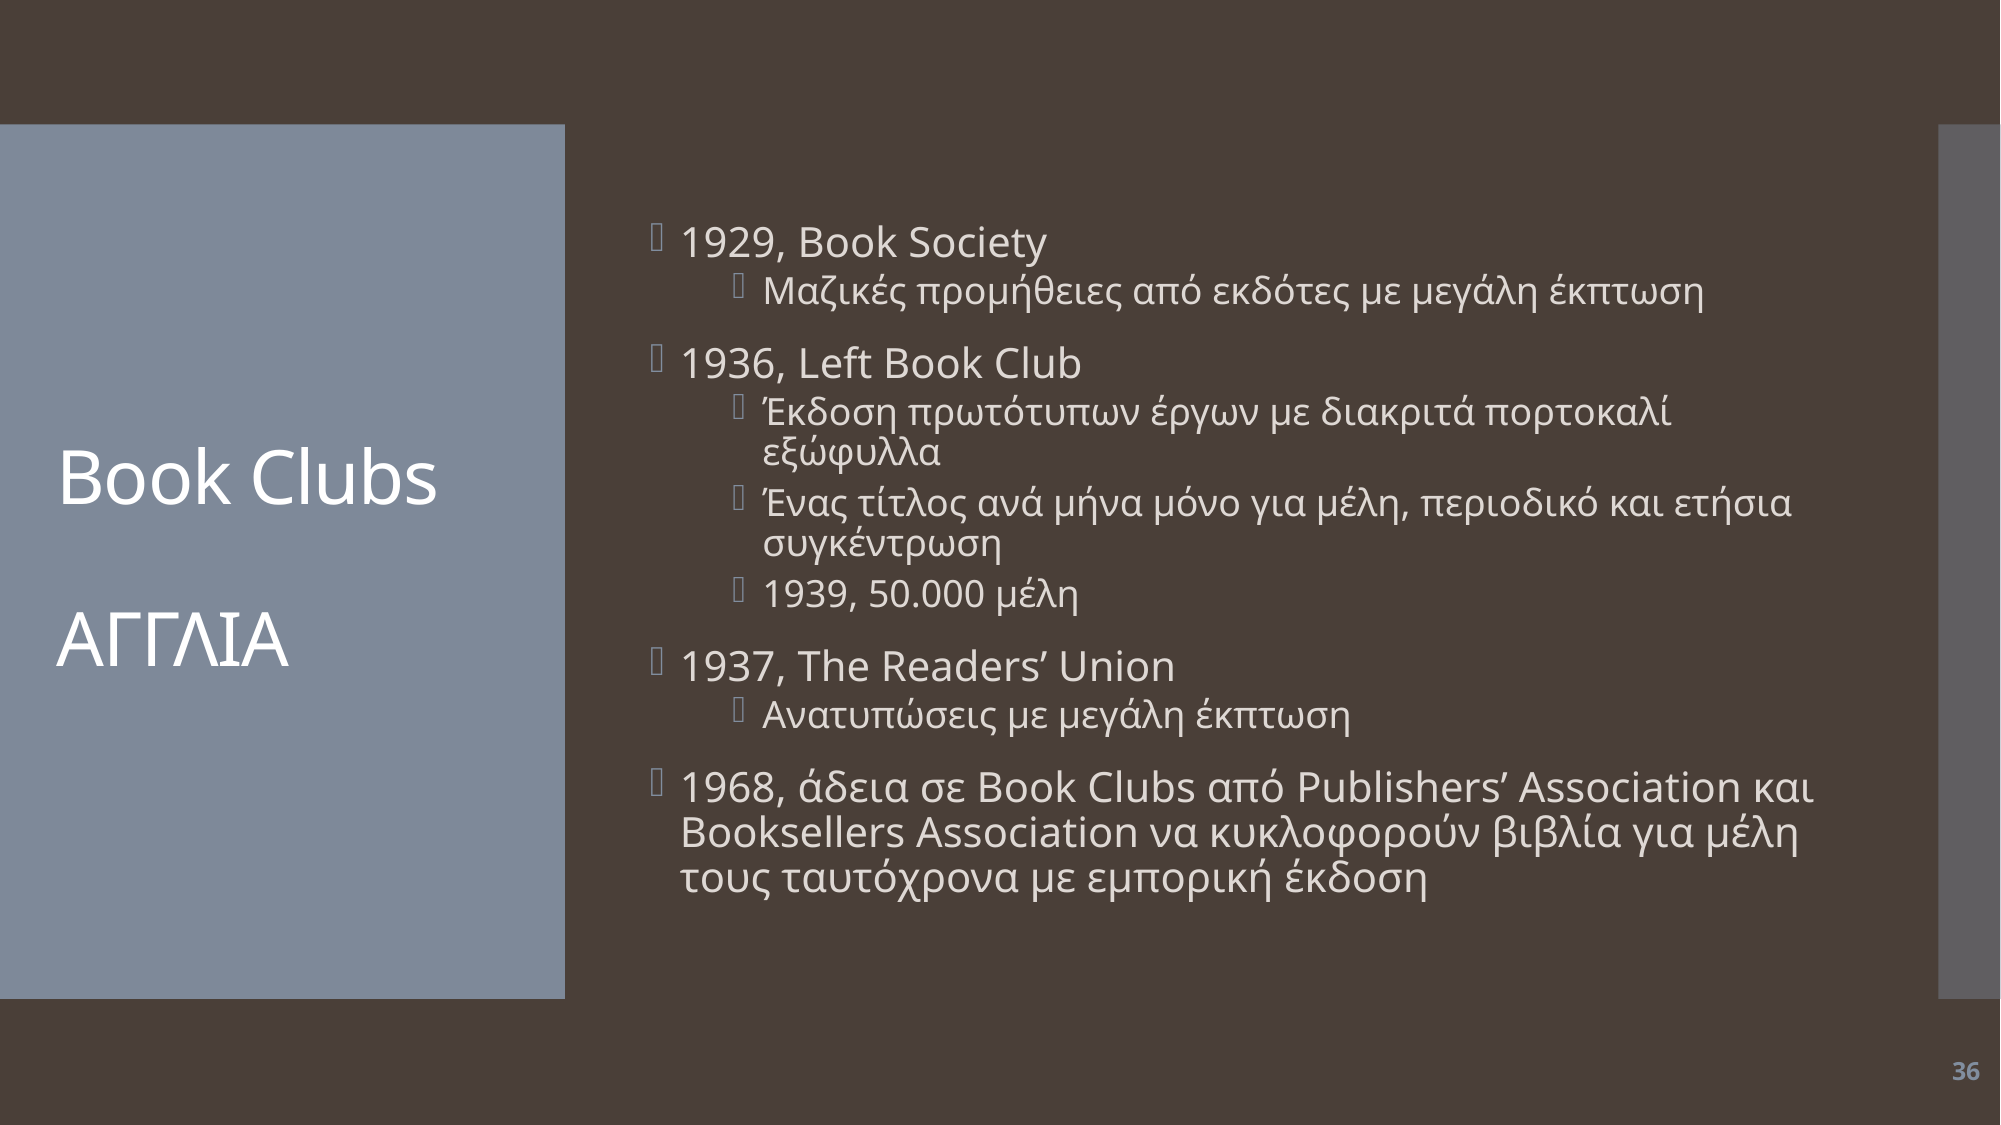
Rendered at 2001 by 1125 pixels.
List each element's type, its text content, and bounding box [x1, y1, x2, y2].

slide_number 36 [1744, 1042, 1996, 1103]
title Book Clubs ΑΓΓΛΙΑ [41, 184, 525, 940]
list 1929, Book Society Μαζικές προμήθειες από εκδότες με μεγάλη έκπτωση 1936, Left Book Club Έκδοση πρωτότυπων έργων με διακριτά πορτοκαλί εξώφυλλα Ένας τίτλος ανά μήνα μόνο για μέλη, περιοδικό και ετήσια συγκέντρωση 1939, 50.000 μέλη 1937, The Readers’ Union Ανατυπώσεις με μεγάλη έκπτωση 1968, άδεια σε Book Clubs από Publishers’ Association και Booksellers Association να κυκλοφορούν βιβλία για μέλη τους ταυτόχρονα με εμπορική έκδοση [634, 141, 1835, 982]
